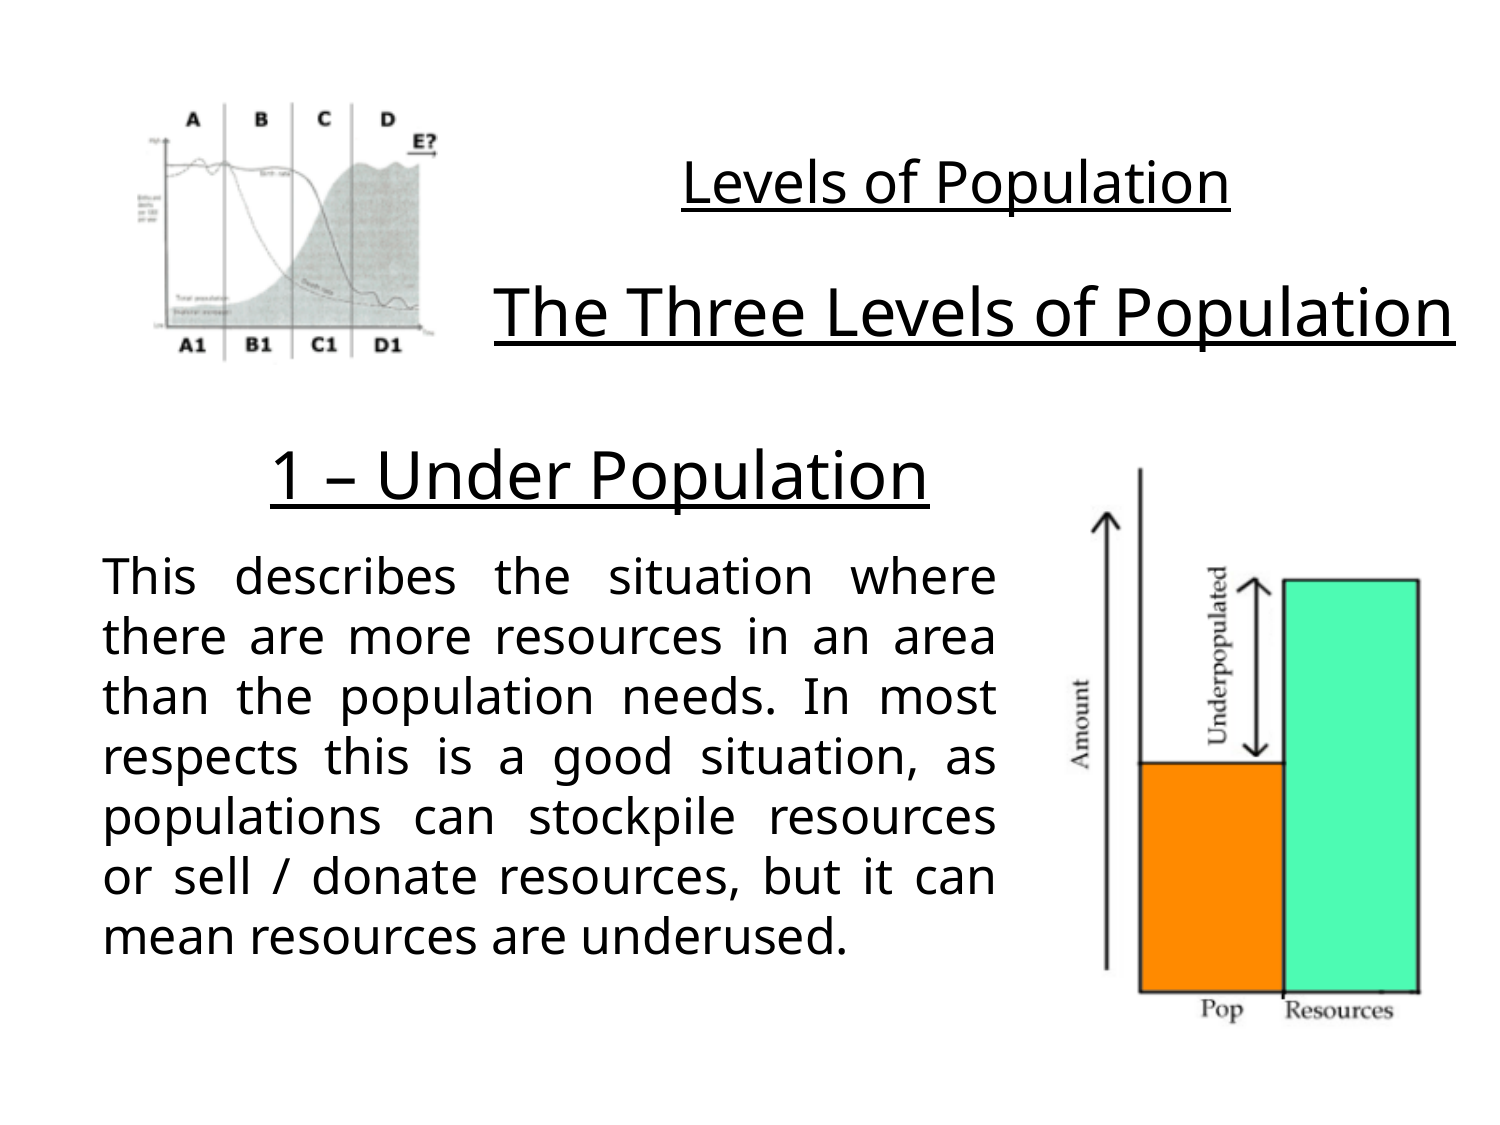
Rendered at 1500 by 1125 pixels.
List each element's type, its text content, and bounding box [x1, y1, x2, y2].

text_box Levels of Population [499, 137, 1413, 223]
text_box The Three Levels of Population [449, 262, 1500, 363]
text_box 1 – Under Population [74, 425, 1125, 525]
picture [1062, 449, 1433, 1030]
text_box This describes the situation where there are more resources in an area than the population needs. In most respects this is a good situation, as populations can stockpile resources or sell / donate resources, but it can mean resources are underused. [87, 537, 1013, 973]
picture [137, 99, 438, 365]
